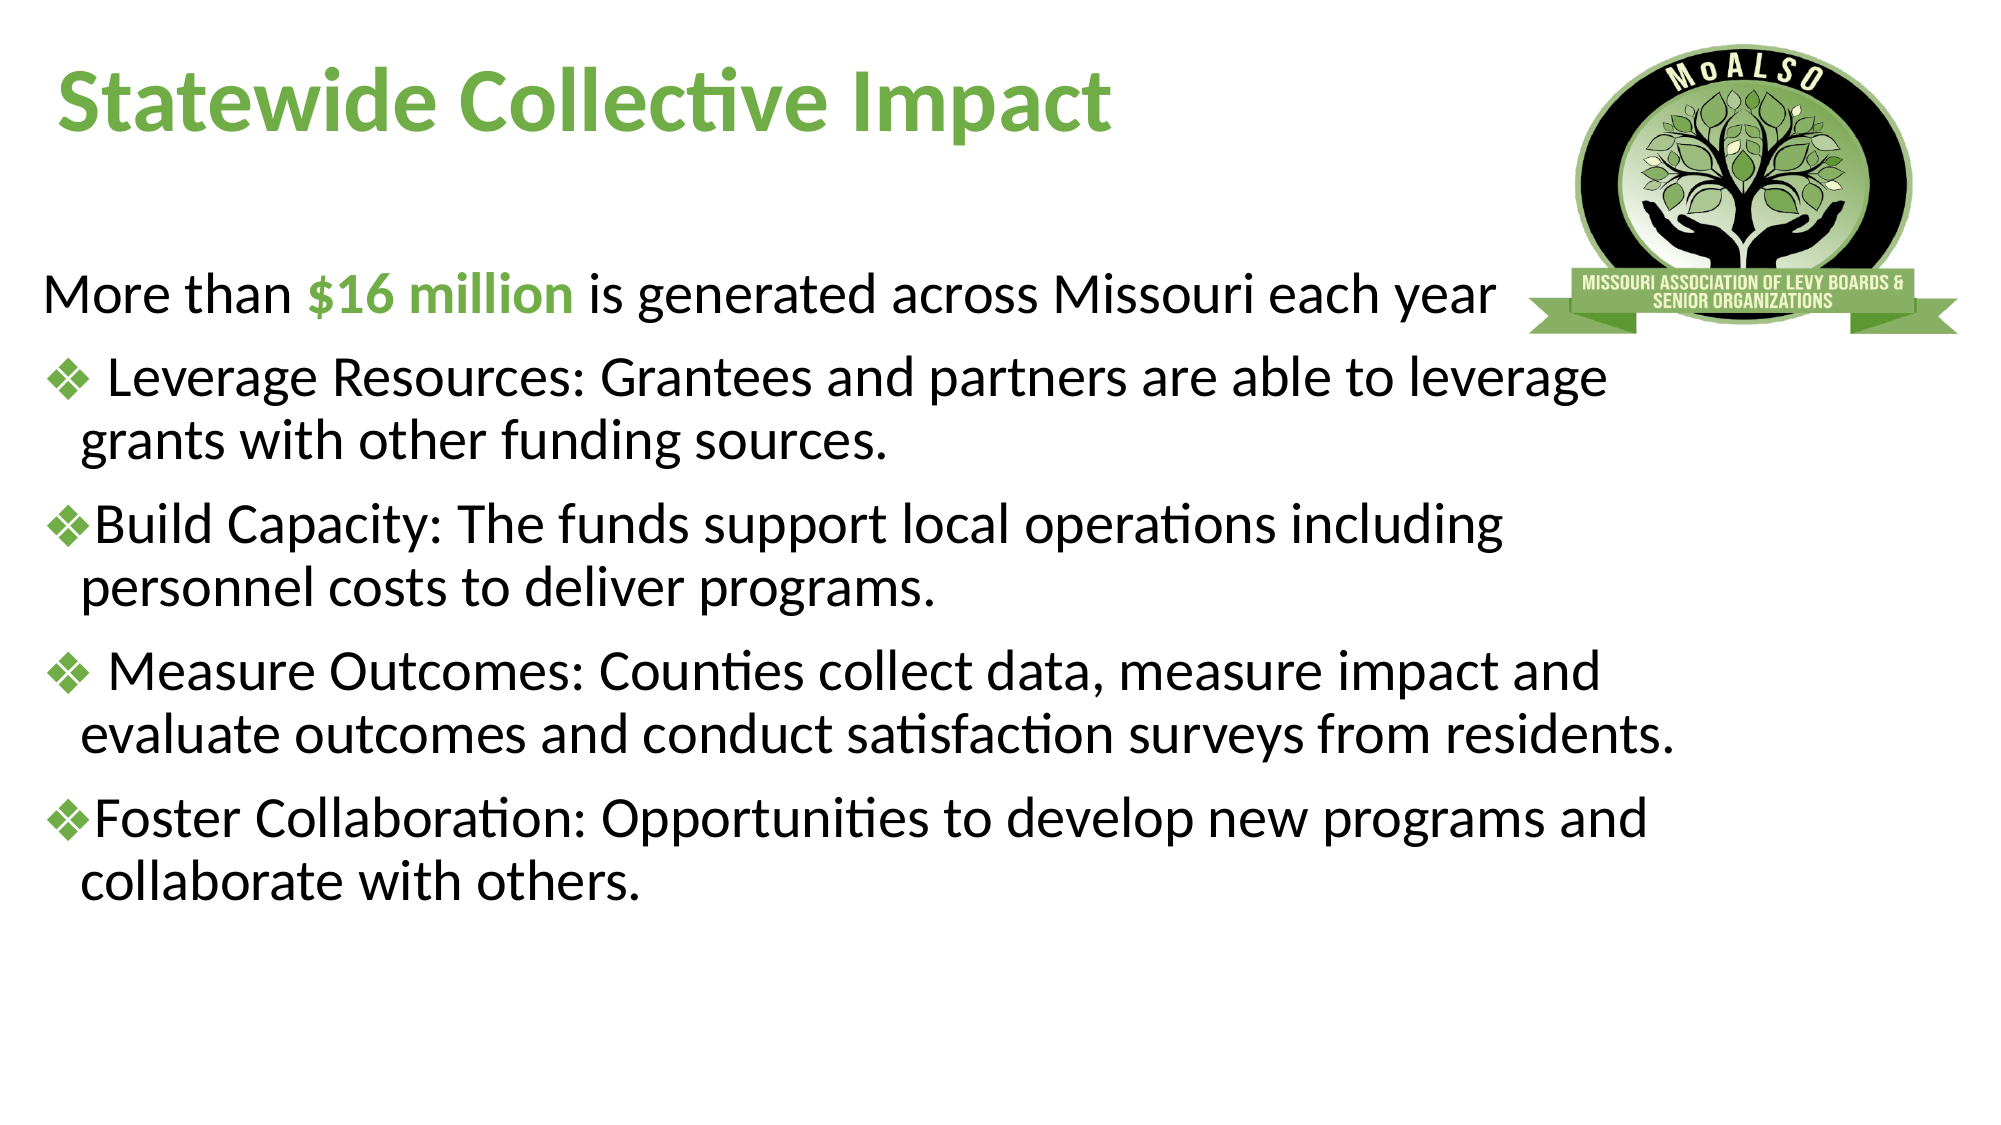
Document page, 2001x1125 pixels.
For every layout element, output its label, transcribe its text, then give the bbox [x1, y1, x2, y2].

list More than $16 million is generated across Missouri each year Leverage Resources: Grantees and partners are able to leverage grants with other funding sources. Build Capacity: The funds support local operations including personnel costs to deliver programs. Measure Outcomes: Counties collect data, measure impact and evaluate outcomes and conduct satisfaction surveys from residents. Foster Collaboration: Opportunities to develop new programs and collaborate with others. [27, 255, 1753, 1081]
title Statewide Collective Impact [42, 30, 1290, 173]
picture [1528, 44, 1958, 334]
